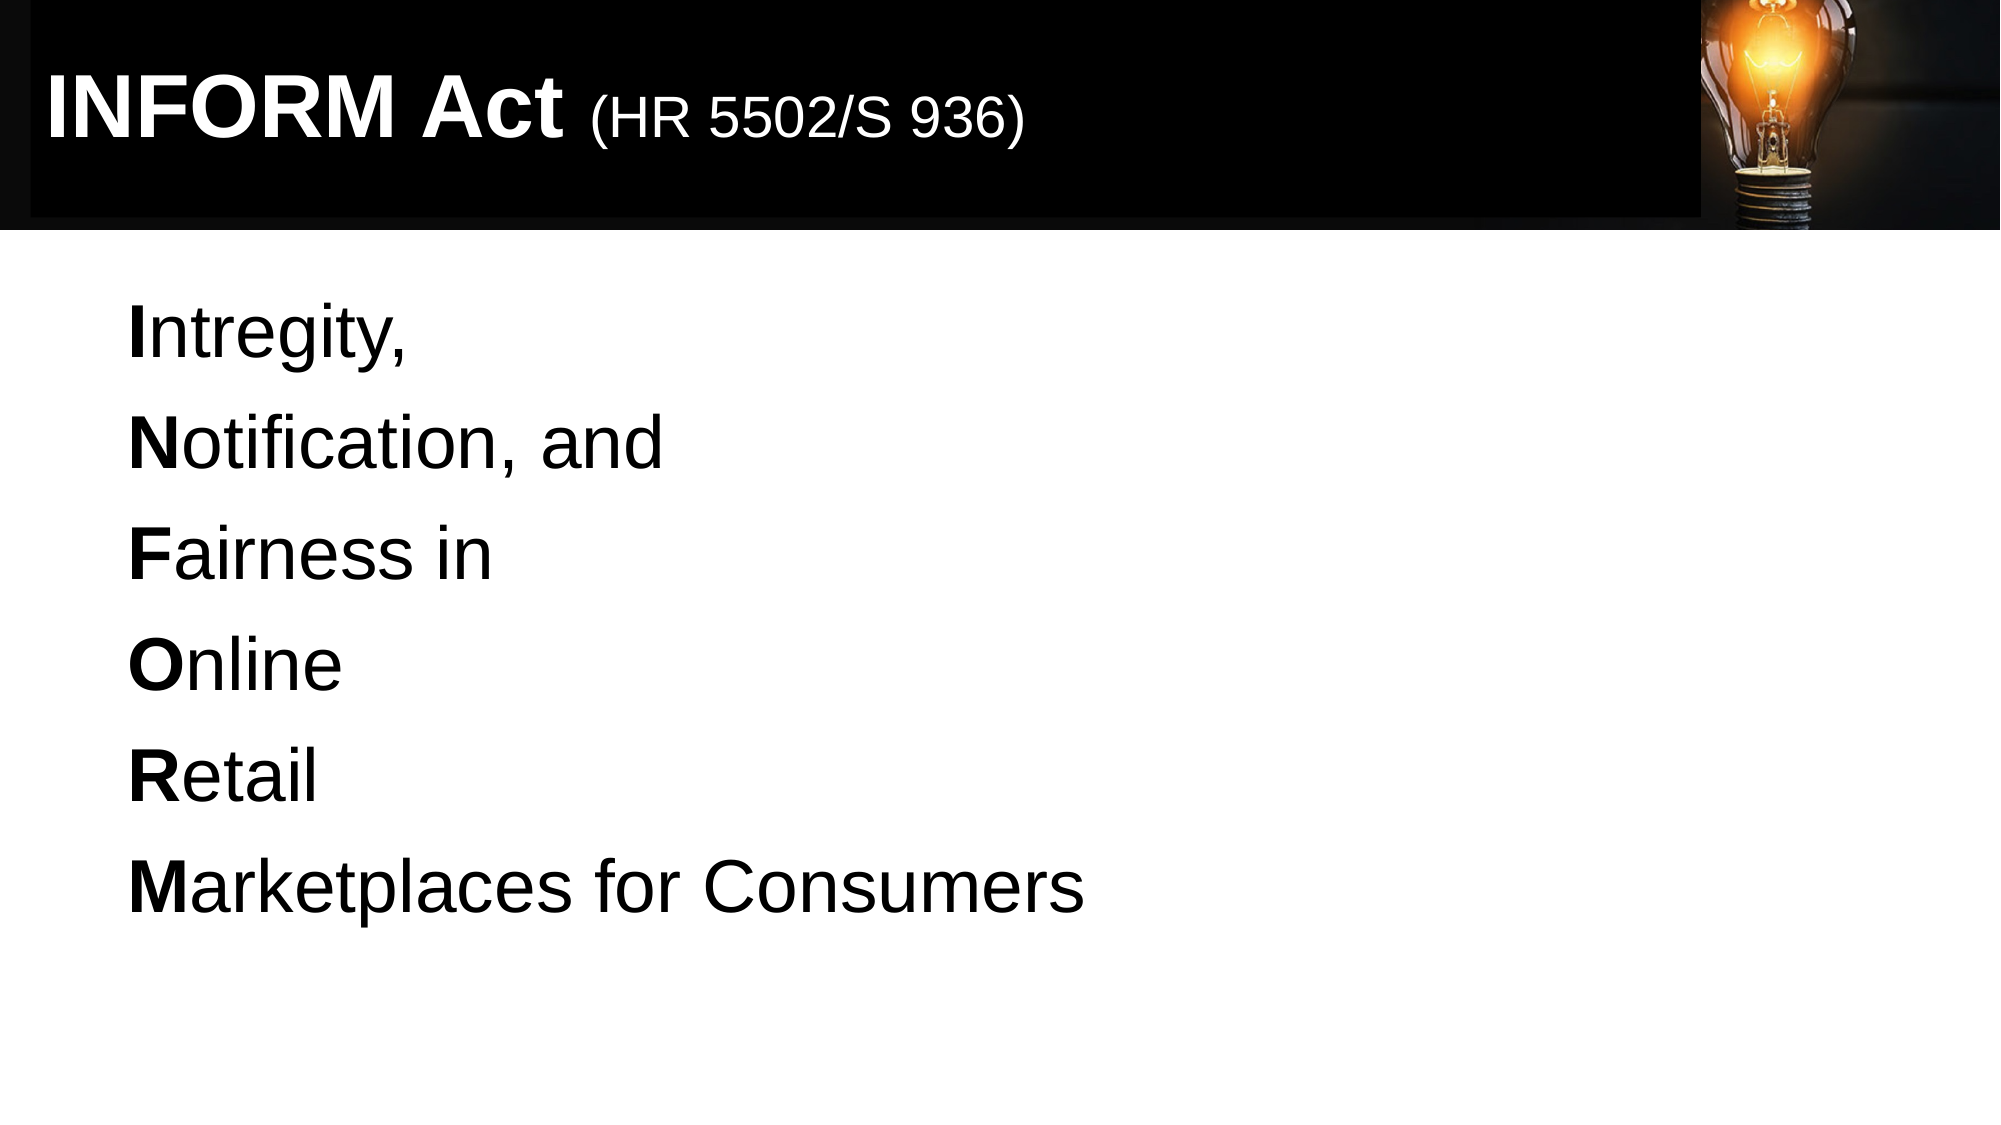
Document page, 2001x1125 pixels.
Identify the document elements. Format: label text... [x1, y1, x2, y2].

title INFORM Act (HR 5502/S 936) [30, 0, 1701, 218]
text_box Intregity, Notification, and Fairness in Online Retail Marketplaces for Consumers [112, 267, 1888, 942]
picture [0, 0, 2000, 230]
